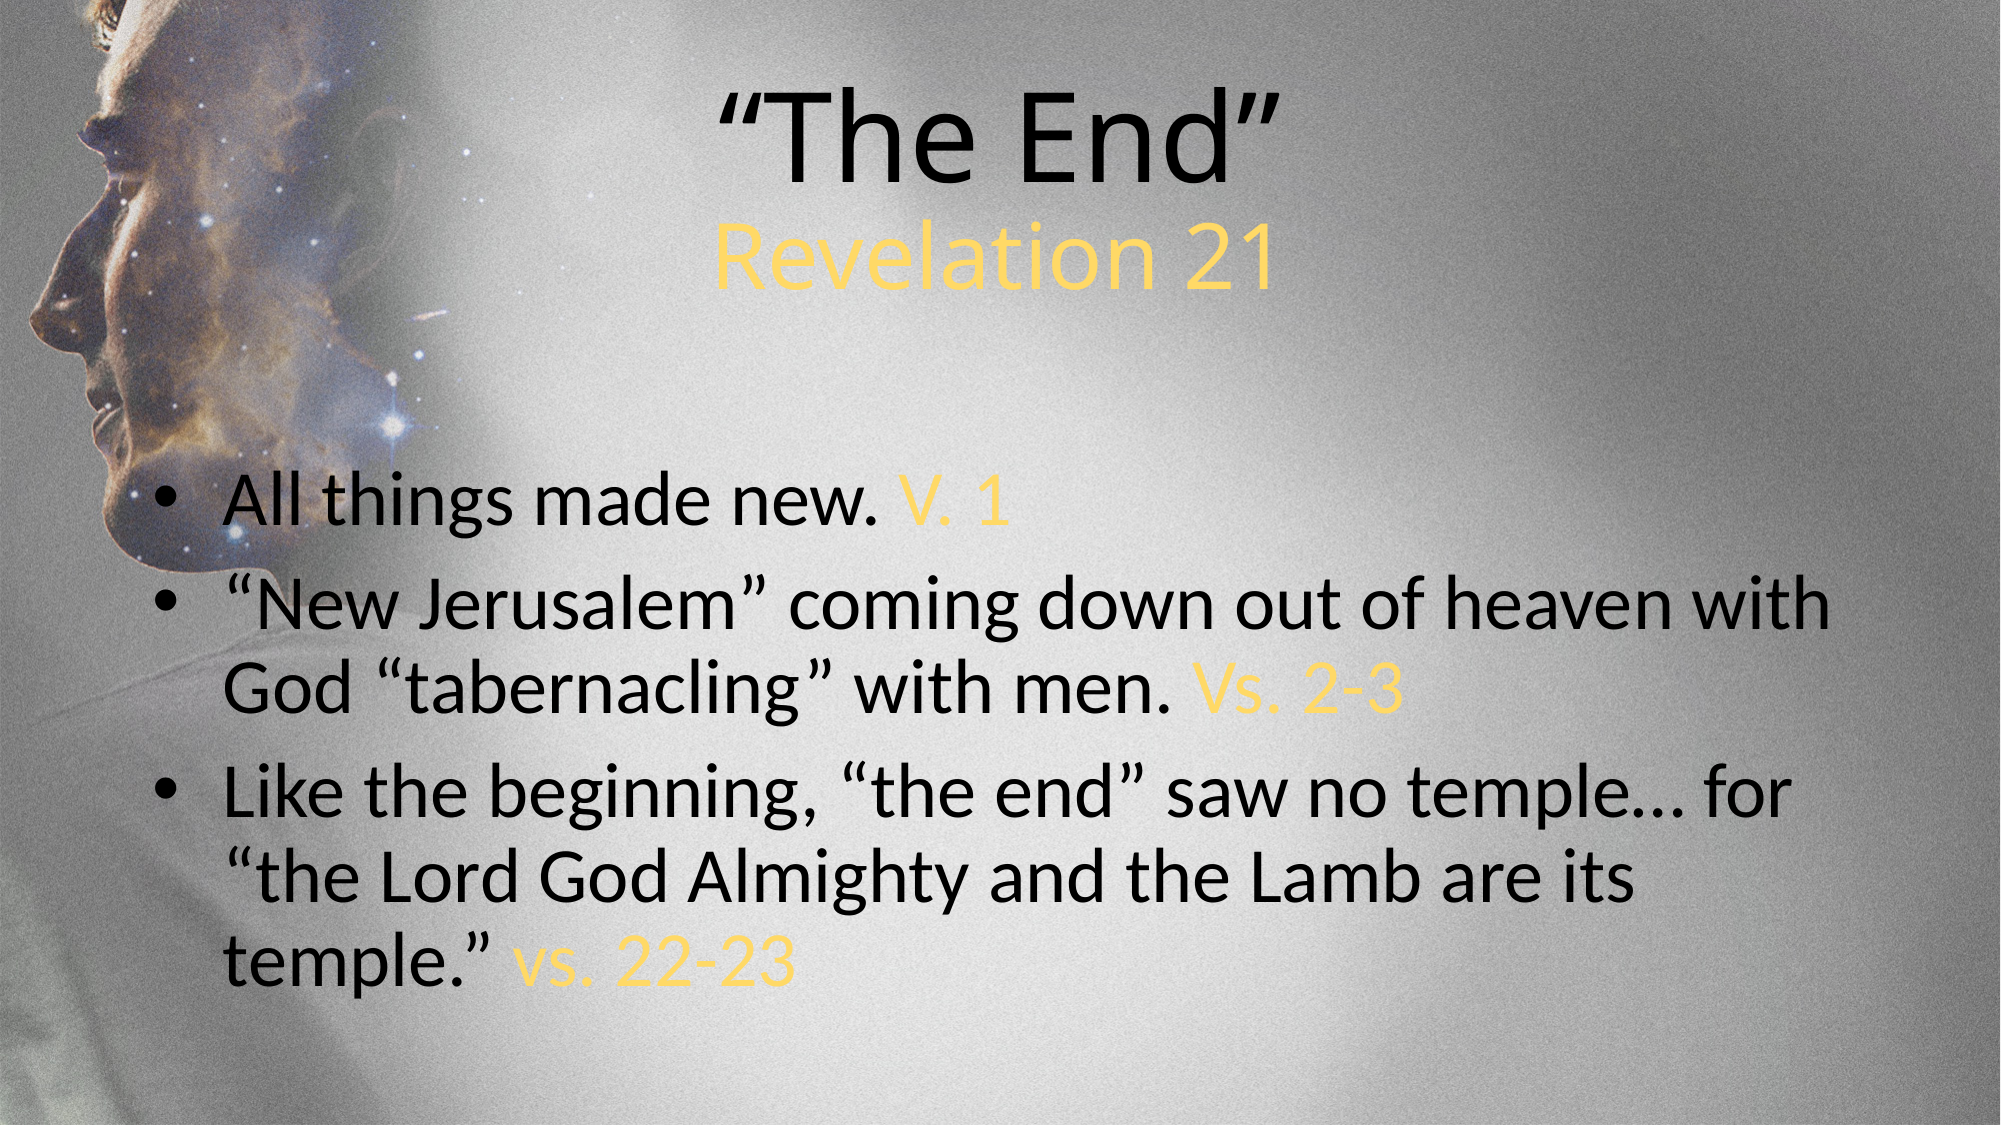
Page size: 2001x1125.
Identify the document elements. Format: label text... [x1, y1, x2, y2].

list All things made new. V. 1 “New Jerusalem” coming down out of heaven with God “tabernacling” with men. Vs. 2-3 Like the beginning, “the end” saw no temple… for “the Lord God Almighty and the Lamb are its temple.” vs. 22-23 [137, 450, 1863, 1014]
picture [0, 0, 2001, 1125]
title “The End” Revelation 21 [137, 32, 1863, 352]
